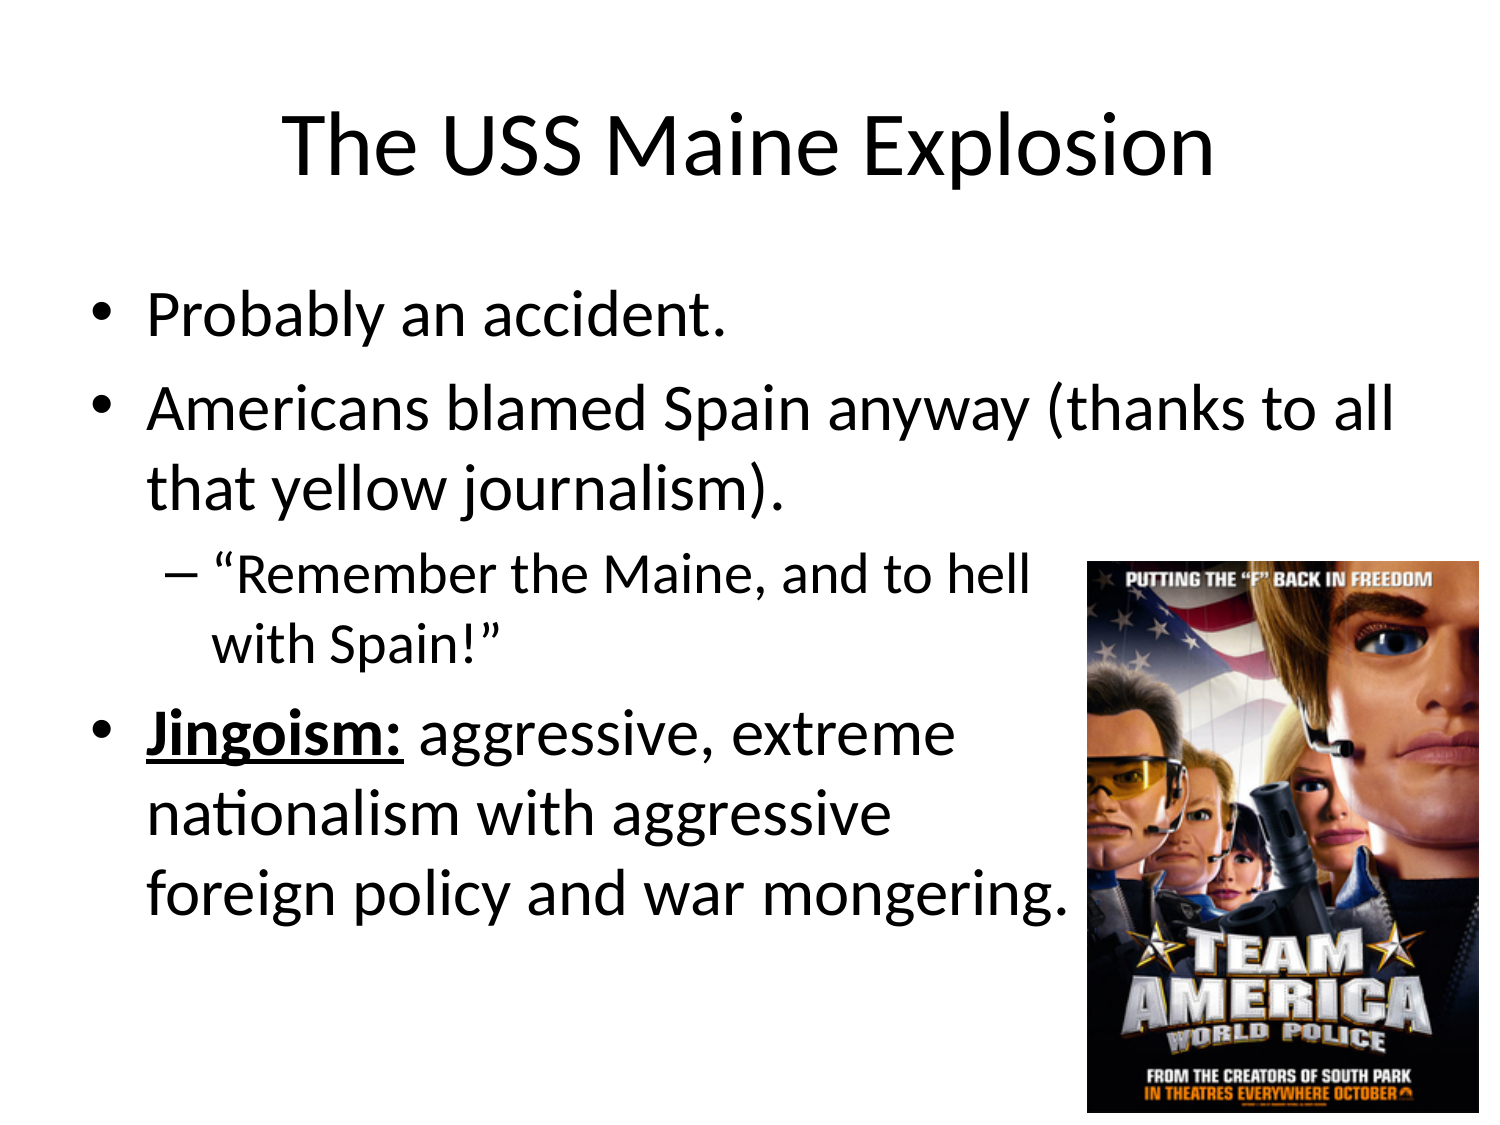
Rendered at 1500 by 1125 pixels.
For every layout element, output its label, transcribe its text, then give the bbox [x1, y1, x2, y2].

picture [1087, 561, 1479, 1114]
list Probably an accident. Americans blamed Spain anyway (thanks to all that yellow journalism). “Remember the Maine, and to hell with Spain!” Jingoism: aggressive, extreme nationalism with aggressive foreign policy and war mongering. [75, 262, 1425, 1050]
title The USS Maine Explosion [75, 45, 1425, 233]
